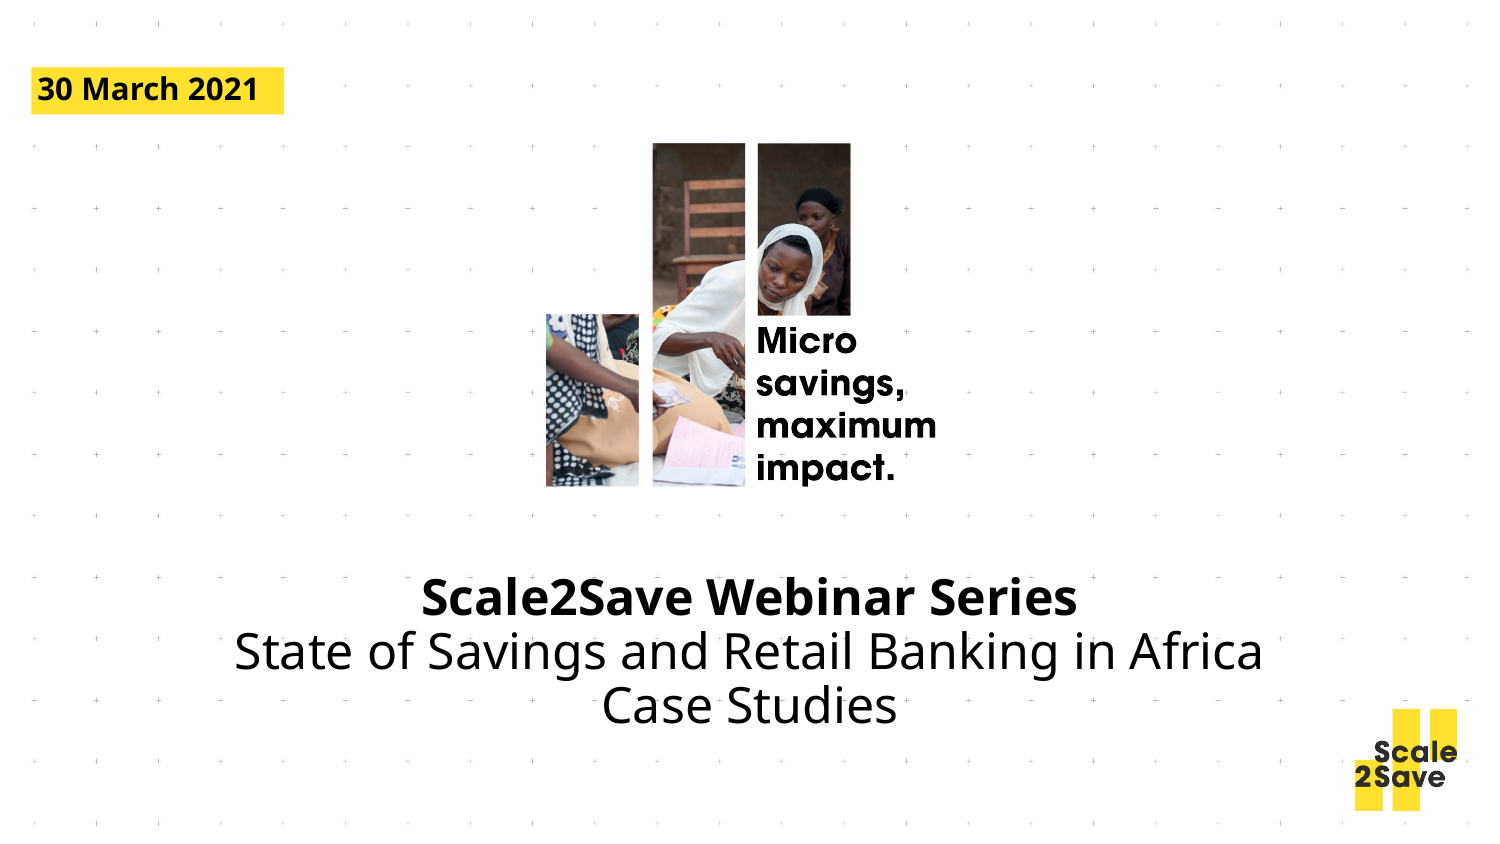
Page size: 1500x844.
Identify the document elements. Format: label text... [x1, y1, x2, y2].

title Scale2Save Webinar Series State of Savings and Retail Banking in Africa Case Studies [187, 572, 1313, 736]
list 30 March 2021 [31, 67, 285, 115]
picture [31, 0, 1500, 844]
